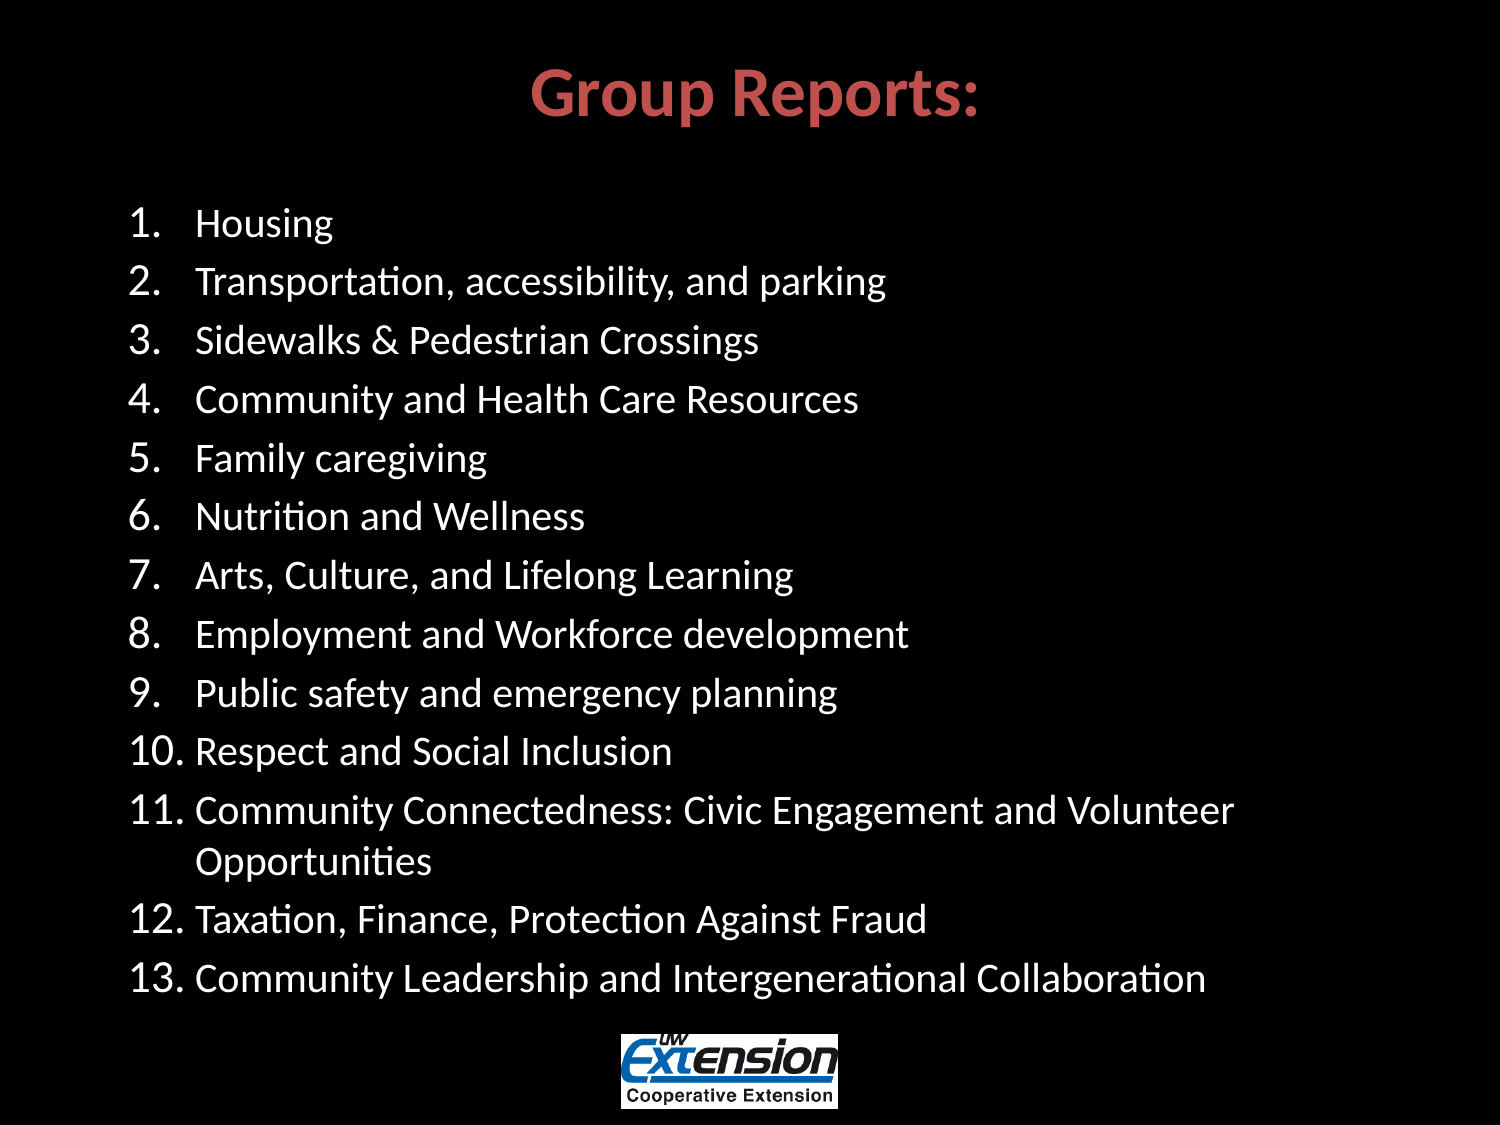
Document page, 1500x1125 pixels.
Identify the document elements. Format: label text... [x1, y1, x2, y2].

title Group Reports: [62, 37, 1450, 225]
list Housing Transportation, accessibility, and parking Sidewalks & Pedestrian Crossings Community and Health Care Resources Family caregiving Nutrition and Wellness Arts, Culture, and Lifelong Learning Employment and Workforce development Public safety and emergency planning Respect and Social Inclusion Community Connectedness: Civic Engagement and Volunteer Opportunities Taxation, Finance, Protection Against Fraud Community Leadership and Intergenerational Collaboration [112, 187, 1388, 1013]
picture [621, 1034, 838, 1109]
